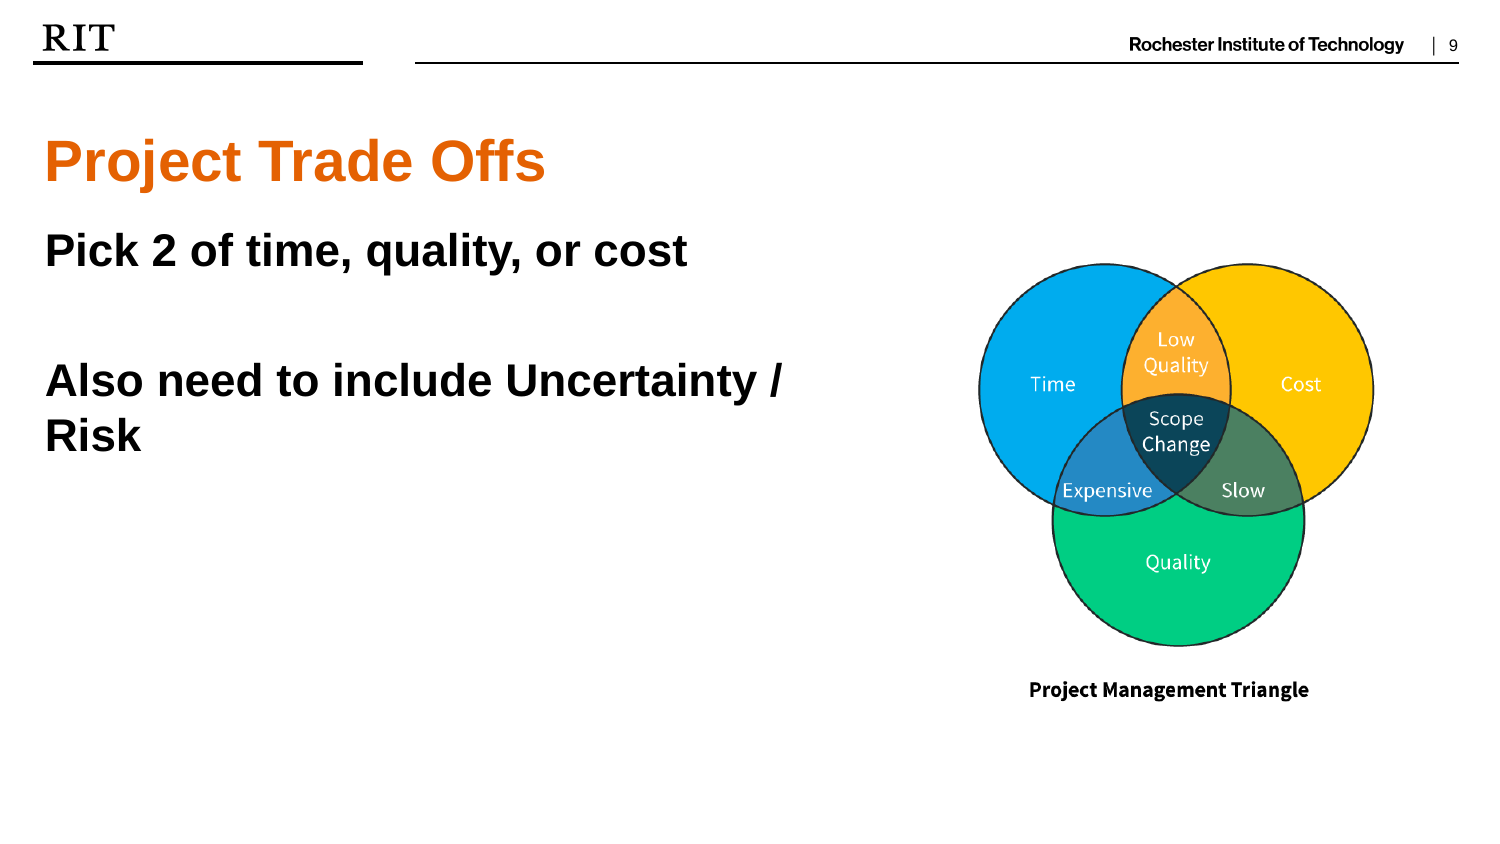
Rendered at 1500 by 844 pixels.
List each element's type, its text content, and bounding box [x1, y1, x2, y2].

picture [877, 214, 1460, 733]
picture [1130, 37, 1404, 54]
picture [39, 18, 117, 57]
list Project Trade Offs [33, 117, 1460, 204]
list Pick 2 of time, quality, or cost Also need to include Uncertainty / Risk [33, 214, 876, 679]
